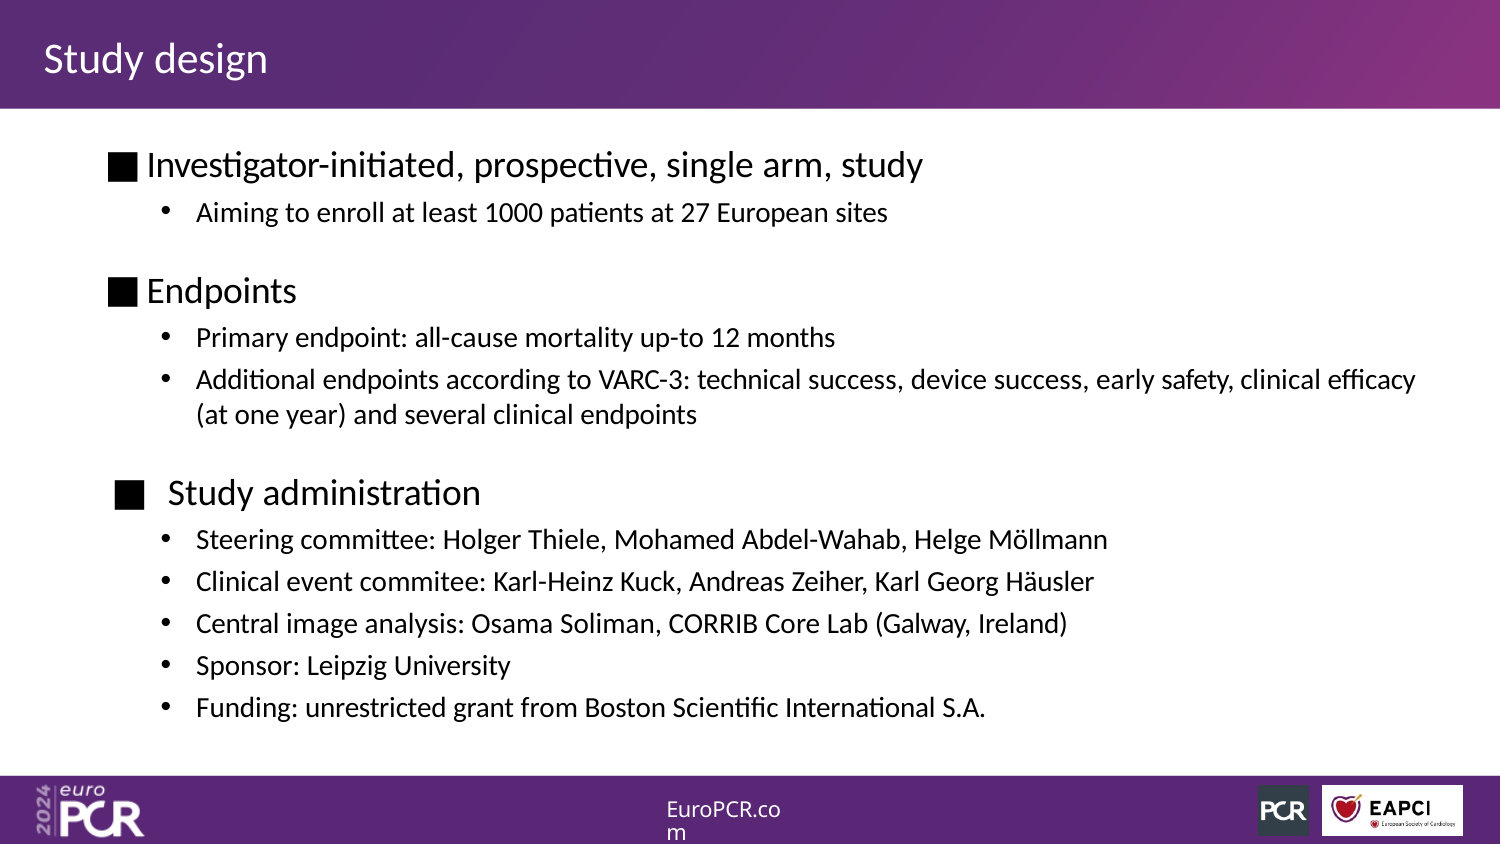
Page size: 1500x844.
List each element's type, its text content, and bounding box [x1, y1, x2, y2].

text_box Investigator-initiated, prospective, single arm, study Aiming to enroll at least 1000 patients at 27 European sites Endpoints Primary endpoint: all-cause mortality up-to 12 months Additional endpoints according to VARC-3: technical success, device success, early safety, clinical efficacy (at one year) and several clinical endpoints Study administration Steering committee: Holger Thiele, Mohamed Abdel-Wahab, Helge Möllmann Clinical event commitee: Karl-Heinz Kuck, Andreas Zeiher, Karl Georg Häusler Central image analysis: Osama Soliman, CORRIB Core Lab (Galway, Ireland) Sponsor: Leipzig University Funding: unrestricted grant from Boston Scientific International S.A. [102, 130, 1433, 724]
picture [0, 0, 1500, 844]
title Study design [41, 27, 617, 171]
footer EuroPCR.com [664, 798, 788, 844]
